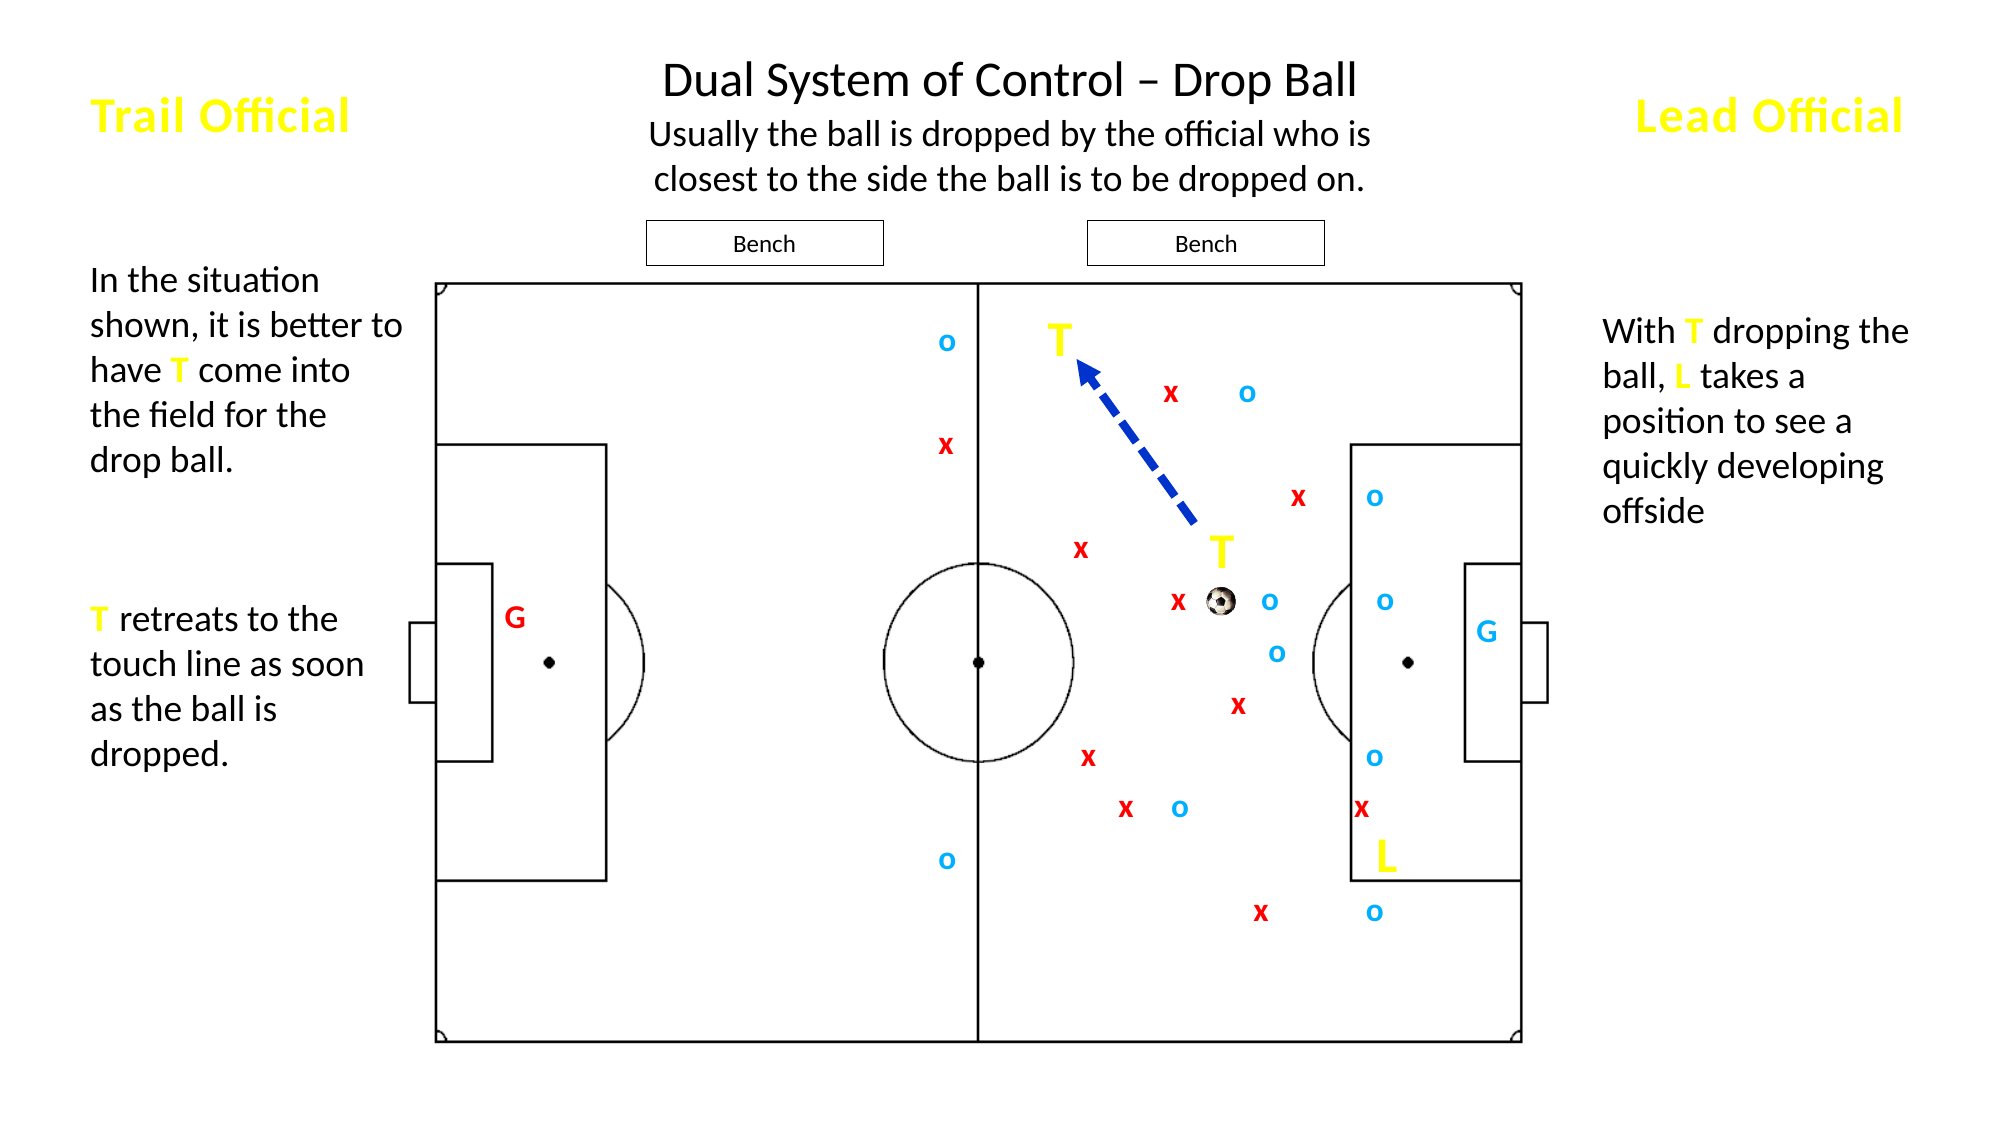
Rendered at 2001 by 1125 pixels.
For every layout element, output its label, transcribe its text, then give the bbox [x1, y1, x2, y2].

picture [1206, 586, 1236, 616]
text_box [1076, 358, 1195, 524]
text_box Trail Official [75, 74, 402, 150]
text_box With T dropping the ball, L takes a position to see a quickly developing offside [1587, 298, 1952, 539]
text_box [376, 220, 1569, 1076]
text_box T retreats to the touch line as soon as the ball is dropped. [75, 586, 376, 782]
text_box Usually the ball is dropped by the official who is closest to the side the ball is to be dropped on. [600, 101, 1420, 206]
text_box Dual System of Control – Drop Ball [647, 38, 1373, 101]
text_box In the situation shown, it is better to have T come into the field for the drop ball. [74, 247, 376, 488]
text_box Lead Official [1620, 74, 1952, 150]
